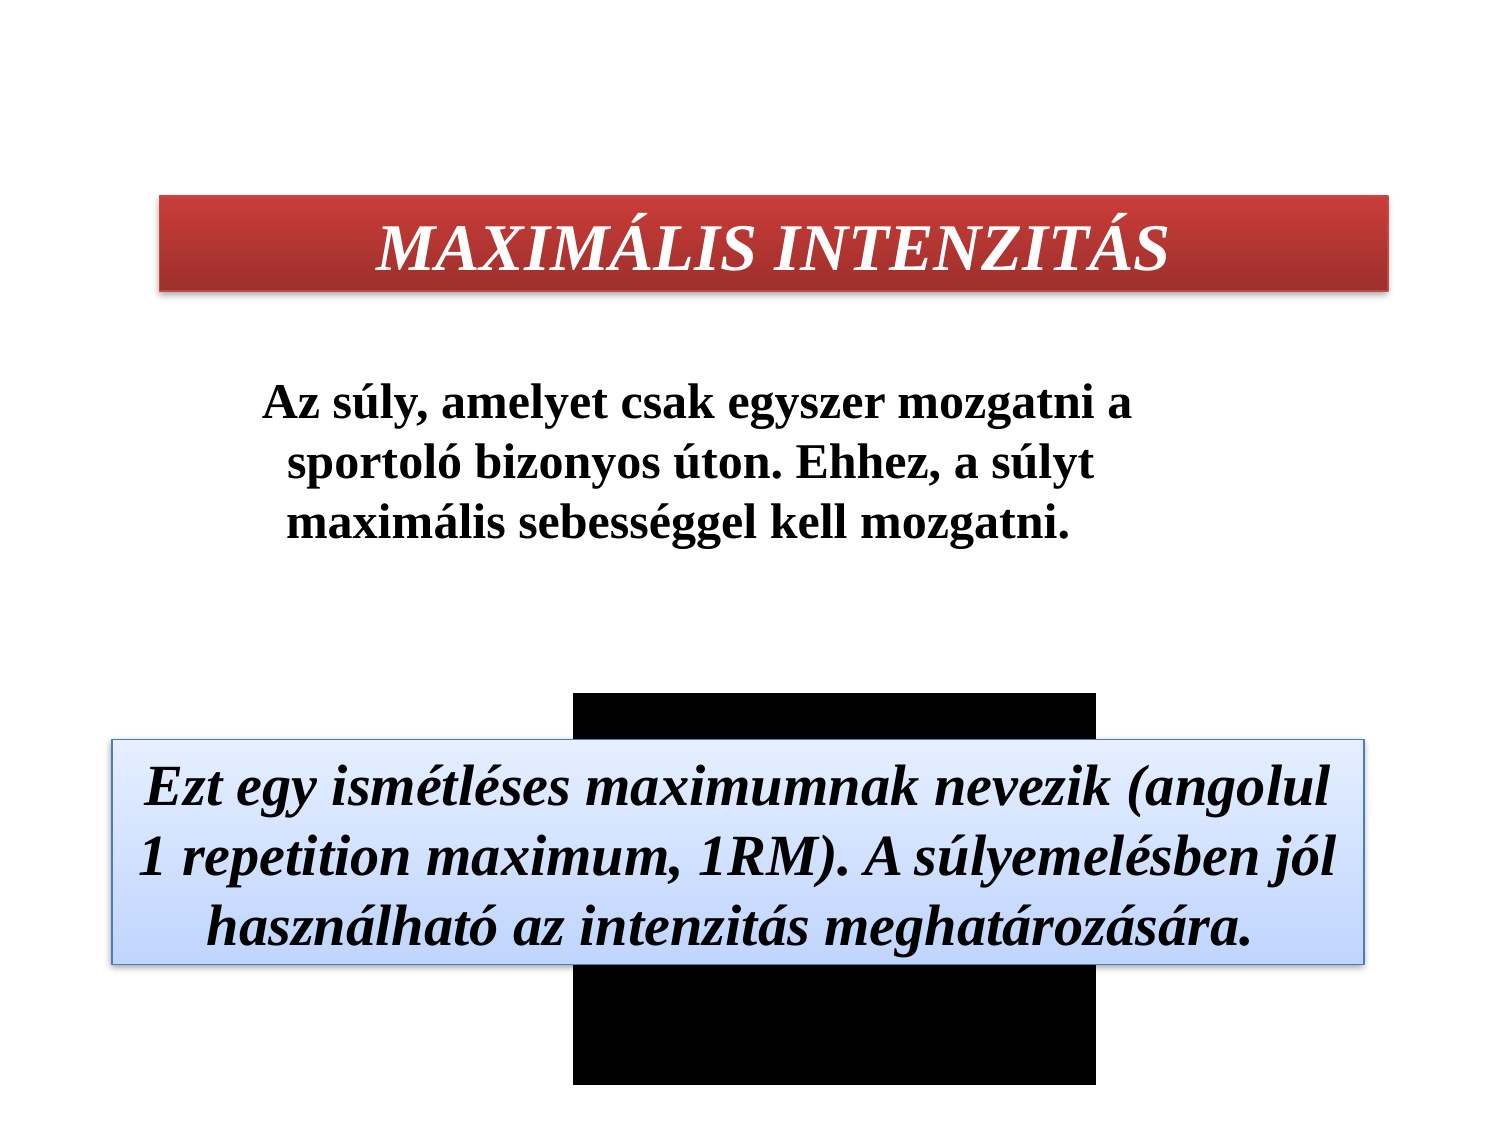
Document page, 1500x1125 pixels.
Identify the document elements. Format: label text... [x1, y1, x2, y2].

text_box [572, 692, 1097, 1086]
text_box MAXIMÁLIS INTENZITÁS [159, 195, 1389, 292]
text_box Az súly, amelyet csak egyszer mozgatni a sportoló bizonyos úton. Ehhez, a súlyt maximális sebességgel kell mozgatni. [171, 361, 1211, 557]
text_box Ezt egy ismétléses maximumnak nevezik (angolul 1 repetition maximum, 1RM). A súlyemelésben jól használható az intenzitás meghatározására. [1102, 739, 1365, 965]
text_box Ezt egy ismétléses maximumnak nevezik (angolul 1 repetition maximum, 1RM). A súlyemelésben jól használható az intenzitás meghatározására. [111, 739, 567, 965]
